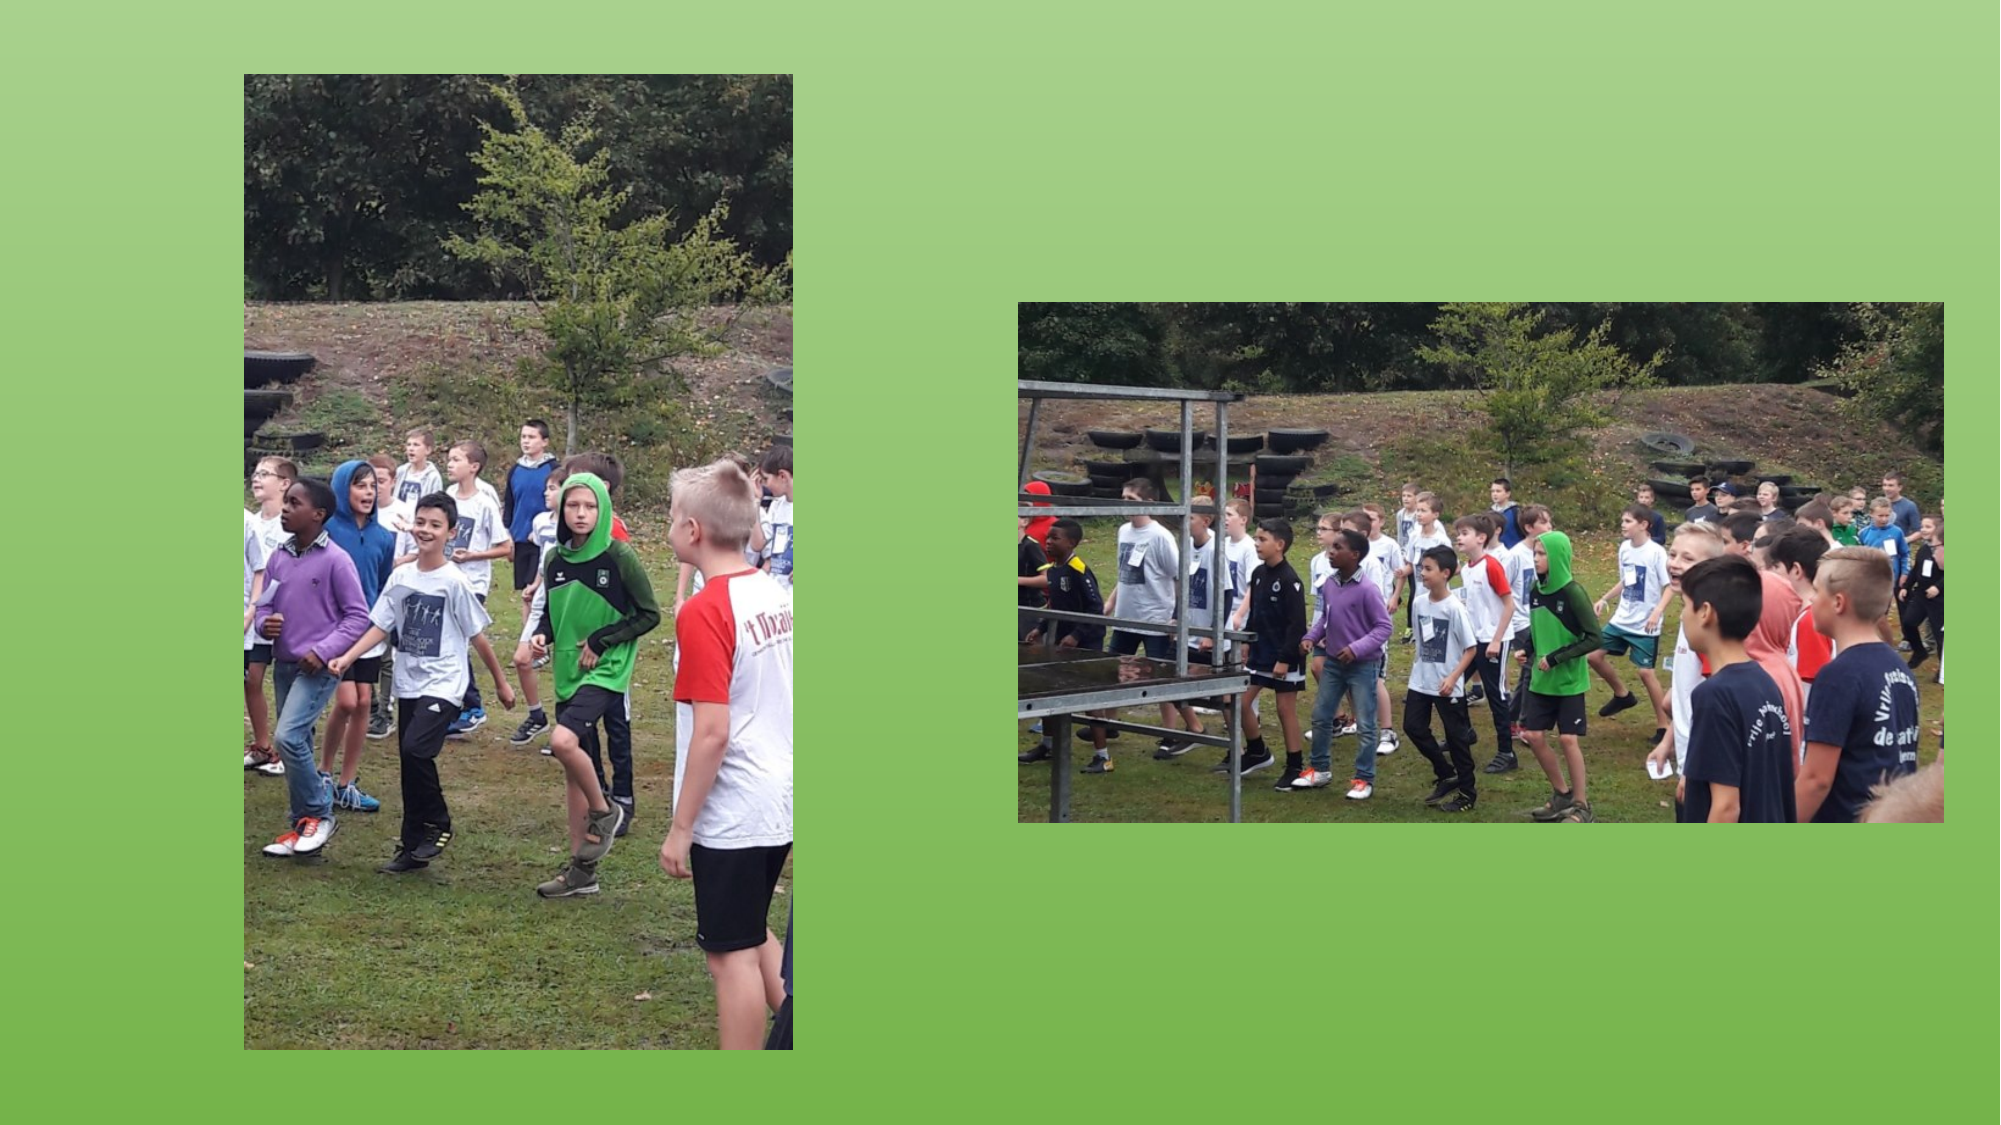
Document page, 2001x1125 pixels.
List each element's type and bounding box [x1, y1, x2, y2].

picture [1018, 302, 1944, 823]
picture [244, 74, 793, 1050]
